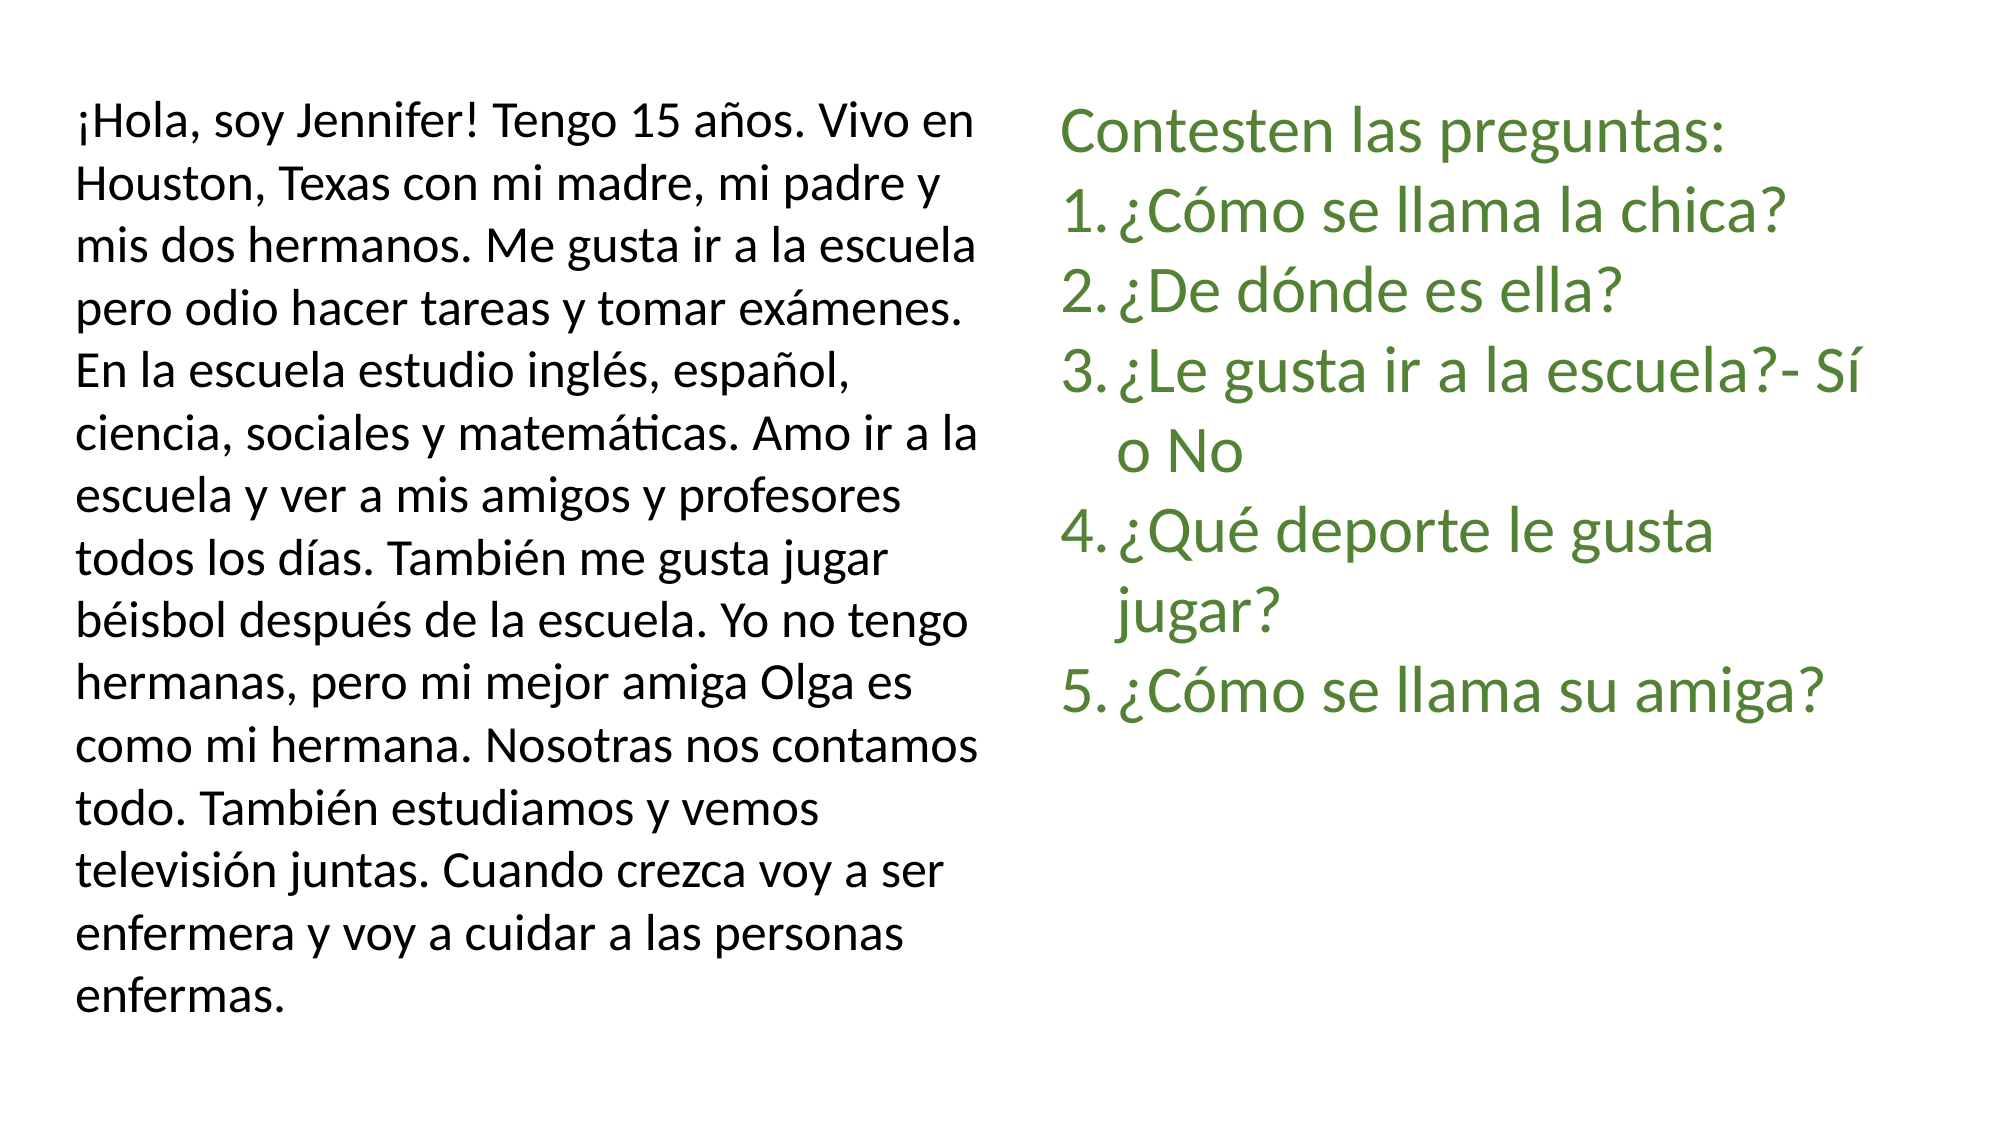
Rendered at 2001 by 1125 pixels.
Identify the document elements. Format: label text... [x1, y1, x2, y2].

text_box Contesten las preguntas: ¿Cómo se llama la chica? ¿De dónde es ella? ¿Le gusta ir a la escuela?- Sí o No ¿Qué deporte le gusta jugar? ¿Cómo se llama su amiga? [1045, 78, 1912, 733]
text_box ¡Hola, soy Jennifer! Tengo 15 años. Vivo en Houston, Texas con mi madre, mi padre y mis dos hermanos. Me gusta ir a la escuela pero odio hacer tareas y tomar exámenes. En la escuela estudio inglés, español, ciencia, sociales y matemáticas. Amo ir a la escuela y ver a mis amigos y profesores todos los días. También me gusta jugar béisbol después de la escuela. Yo no tengo hermanas, pero mi mejor amiga Olga es como mi hermana. Nosotras nos contamos todo. También estudiamos y vemos televisión juntas. Cuando crezca voy a ser enfermera y voy a cuidar a las personas enfermas. [60, 78, 1003, 1031]
